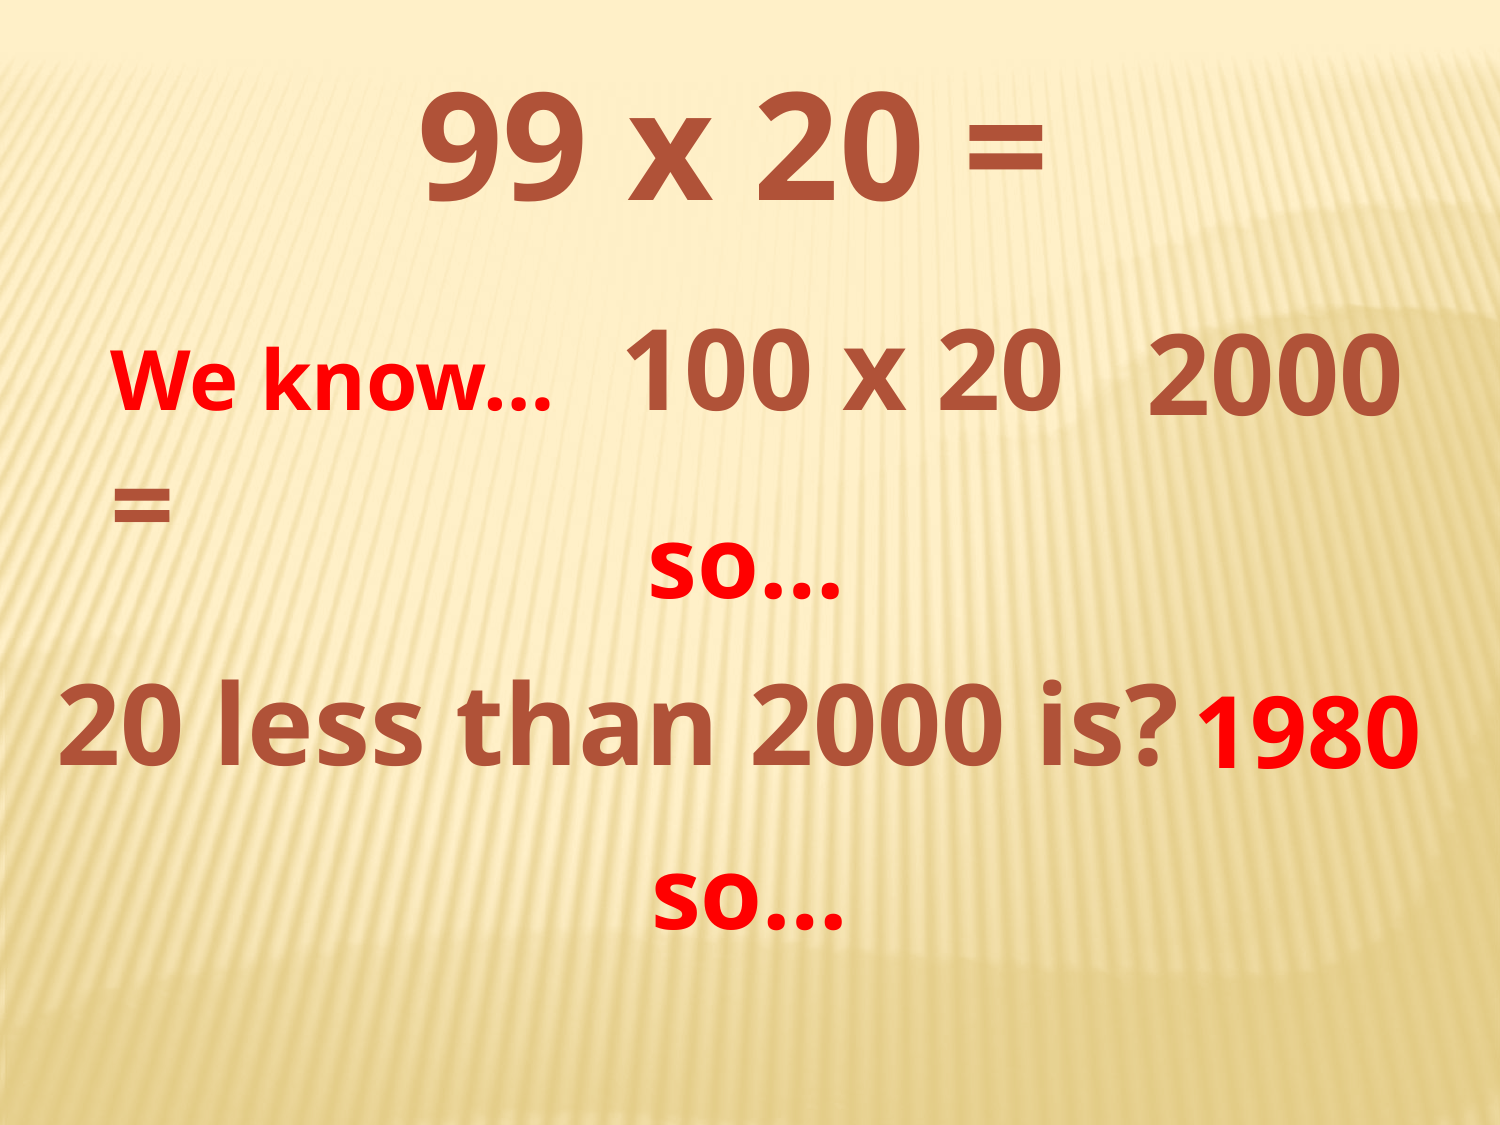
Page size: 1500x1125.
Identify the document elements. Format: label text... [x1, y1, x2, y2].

text_box We know… 100 x 20 = [95, 290, 1128, 576]
text_box 1980 [1178, 660, 1438, 796]
text_box 20 less than 2000 is? [41, 645, 1247, 796]
text_box so… [632, 491, 860, 627]
text_box 2000 [1131, 295, 1435, 446]
text_box so… [636, 822, 864, 957]
text_box 99 x 20 = [402, 42, 1065, 238]
